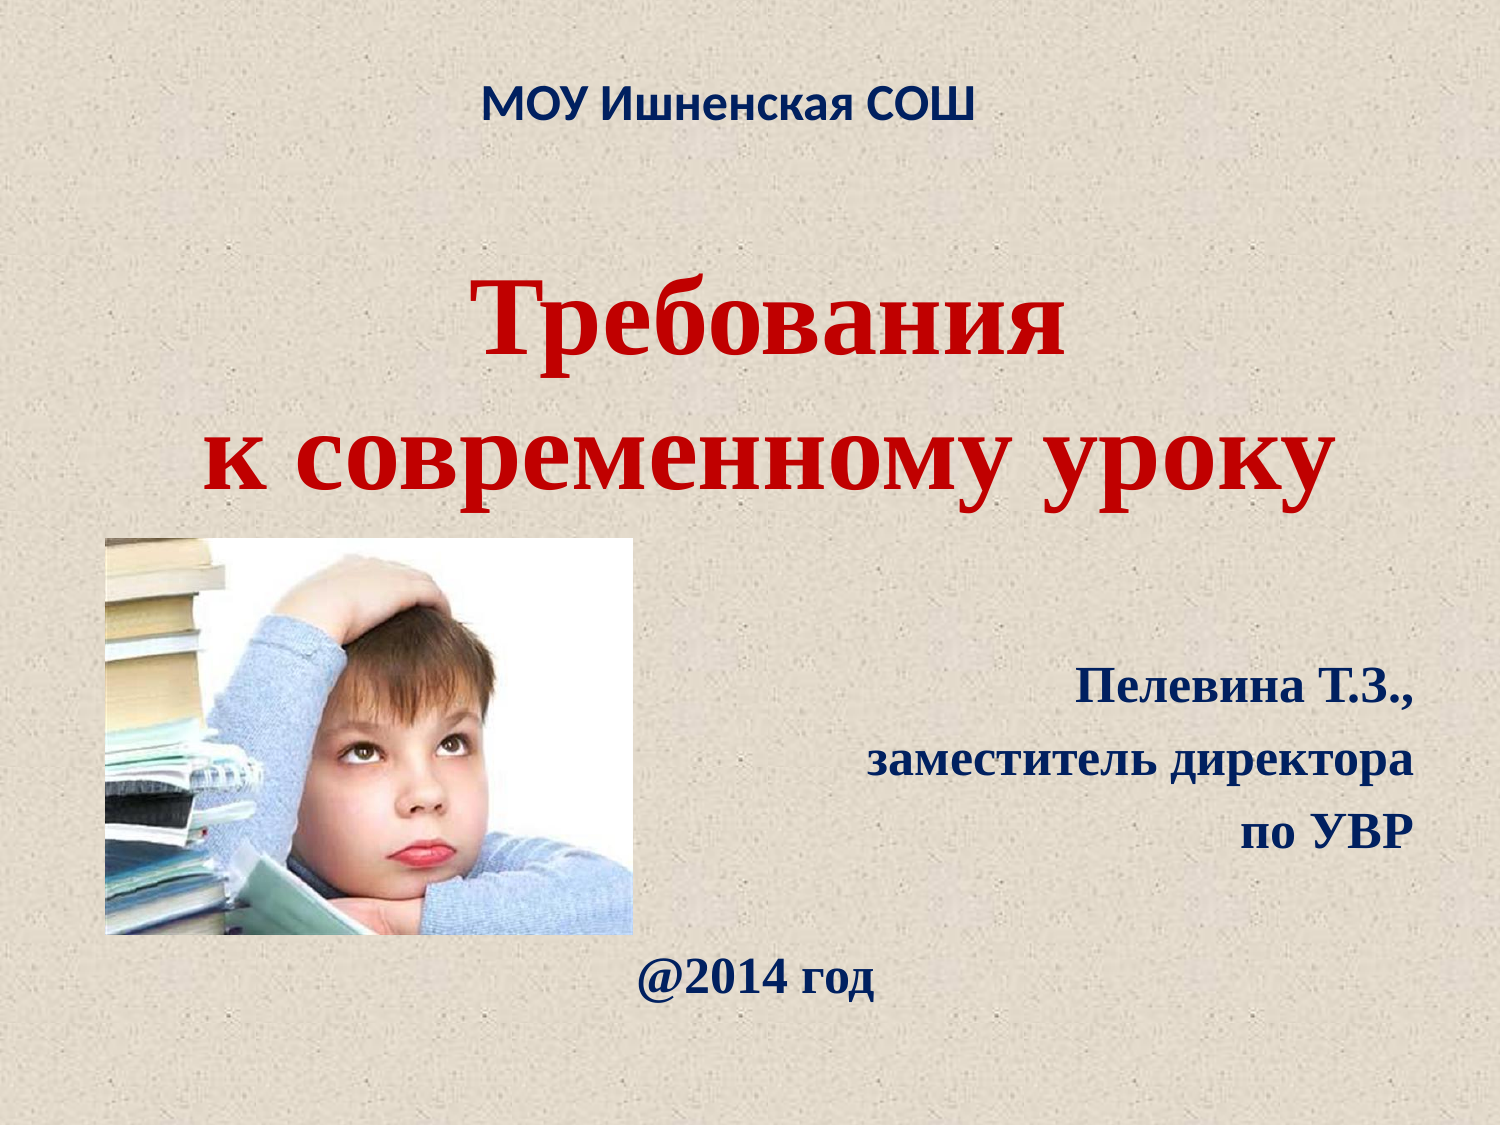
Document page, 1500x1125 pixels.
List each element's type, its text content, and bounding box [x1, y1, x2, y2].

picture [0, 0, 1500, 1125]
list Требования к современному уроку Пелевина Т.З., заместитель директора по УВР @2014 год [82, 234, 1430, 1079]
title МОУ Ишненская СОШ [74, 44, 1383, 156]
